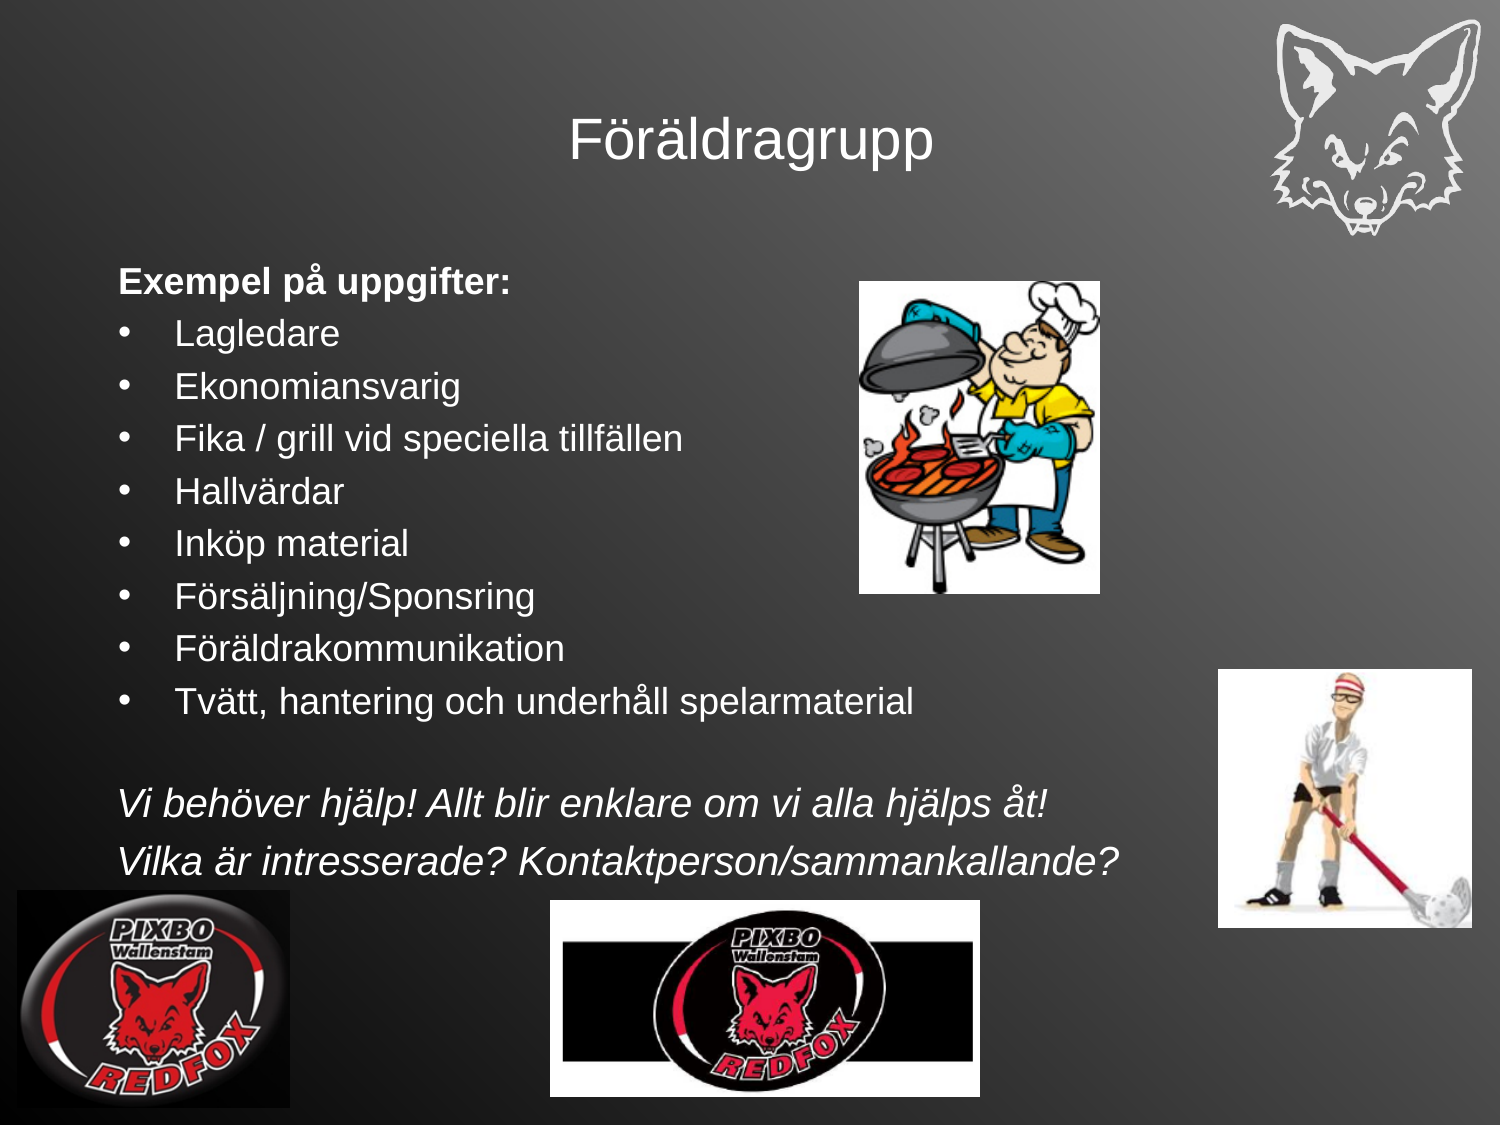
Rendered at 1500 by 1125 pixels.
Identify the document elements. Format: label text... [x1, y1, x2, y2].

picture [859, 281, 1100, 595]
text_box Vi behöver hjälp! Allt blir enklare om vi alla hjälps åt! Vilka är intresserade? Kontaktperson/sammankallande? [104, 777, 1144, 915]
picture [1269, 19, 1481, 236]
picture [550, 900, 980, 1097]
picture [17, 890, 290, 1108]
list Exempel på uppgifter: Lagledare Ekonomiansvarig Fika / grill vid speciella tillfällen Hallvärdar Inköp material Försäljning/Sponsring Föräldrakommunikation Tvätt, hantering och underhåll spelarmaterial [103, 208, 1397, 901]
picture [1218, 669, 1472, 929]
title Föräldragrupp [76, 42, 1427, 231]
